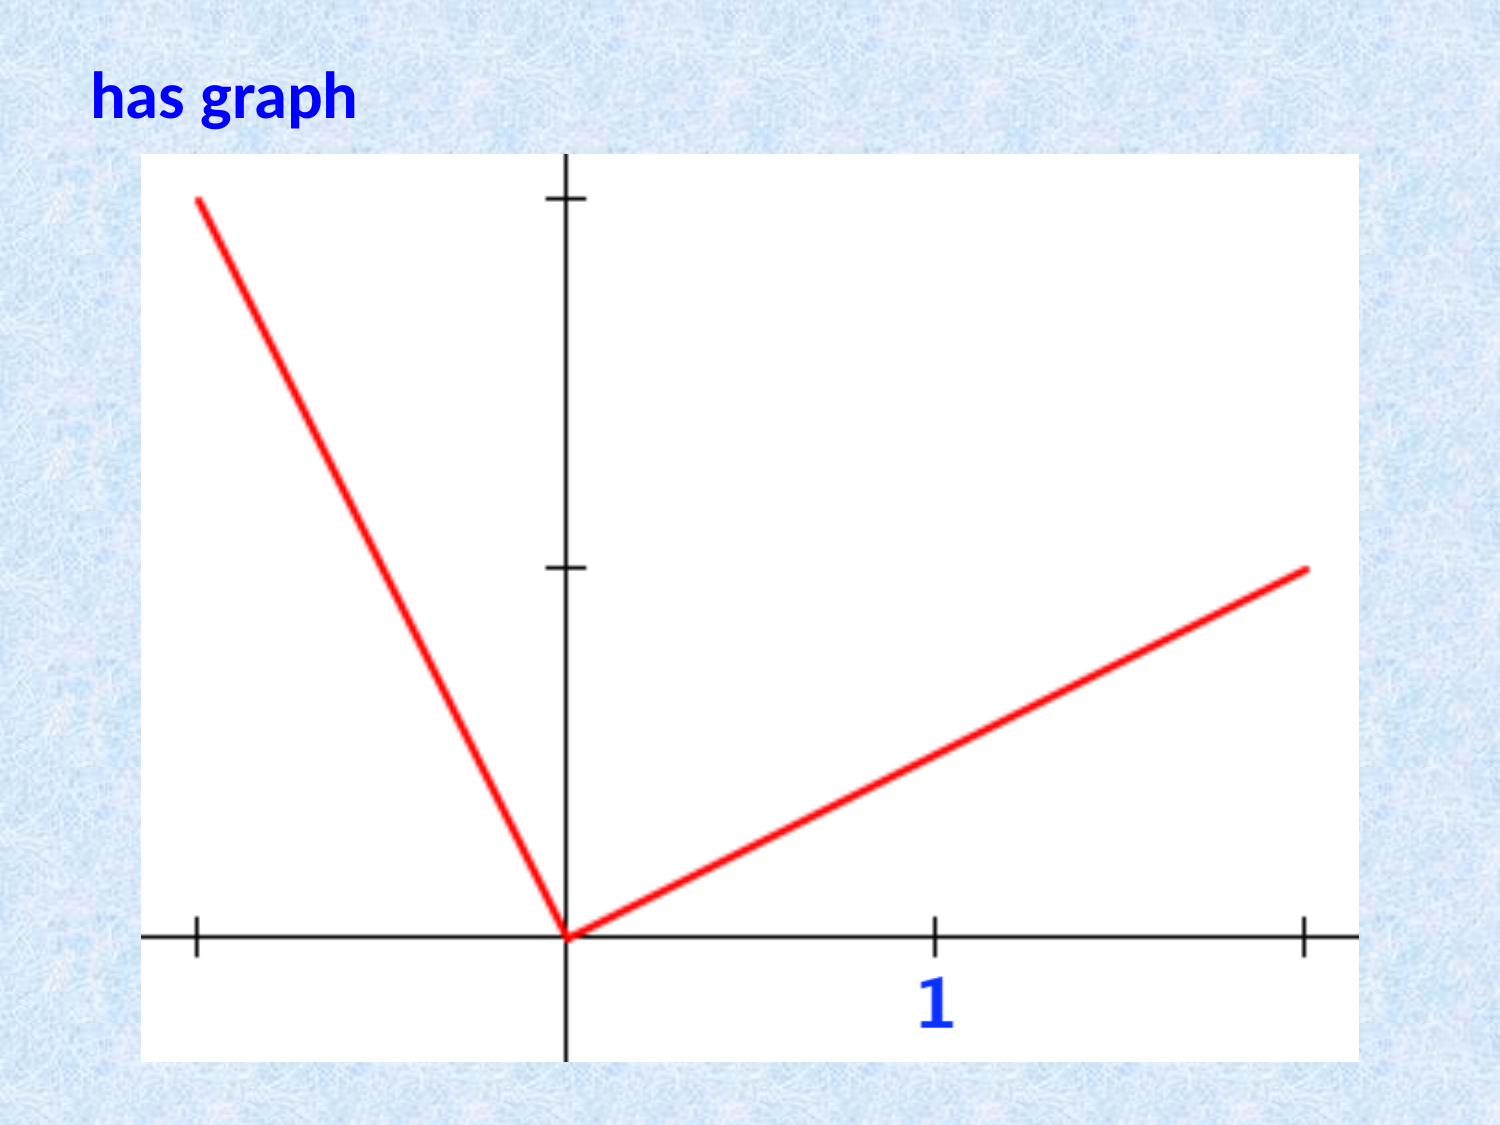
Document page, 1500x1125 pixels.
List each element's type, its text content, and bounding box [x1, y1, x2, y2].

list has graph [75, 43, 1464, 1078]
picture [0, 0, 1500, 1125]
